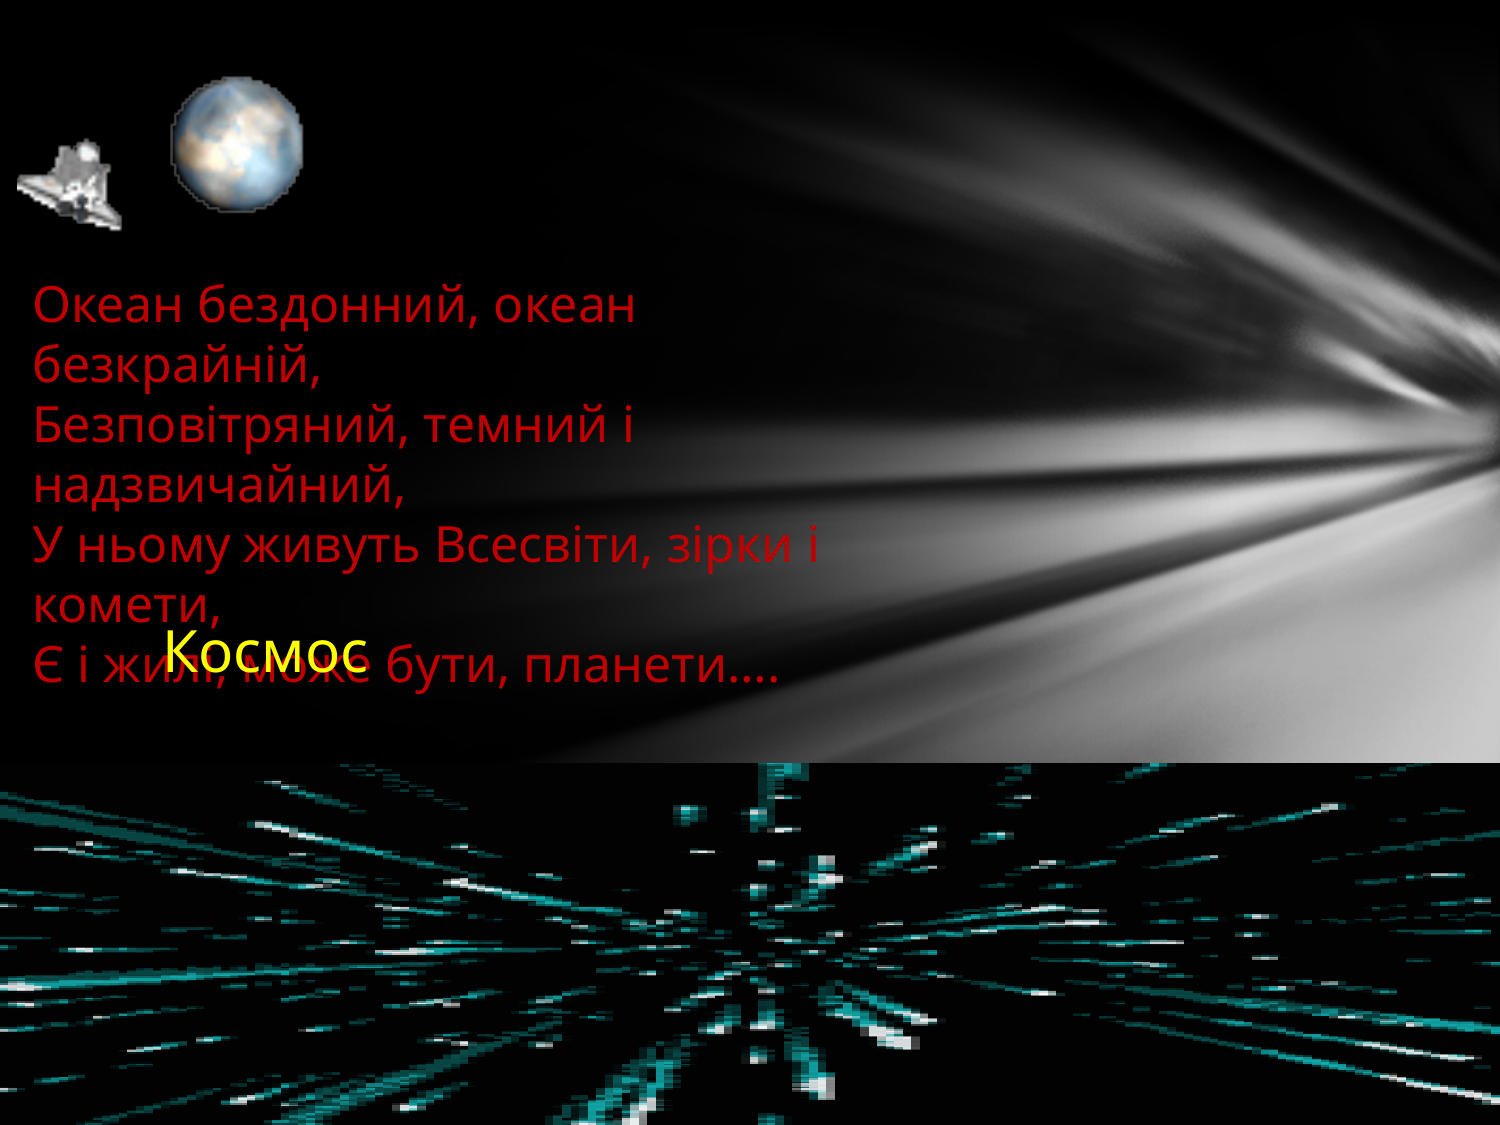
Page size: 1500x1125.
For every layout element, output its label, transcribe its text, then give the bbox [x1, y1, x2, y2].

text_box Космос [147, 606, 526, 692]
text_box Океан бездонний, океан безкрайній, Безповітряний, темний і надзвичайний, У ньому живуть Всесвіти, зірки і комети, Є і жилі, може бути, планети…. [17, 265, 951, 700]
picture [0, 763, 1500, 1125]
picture [17, 0, 481, 362]
